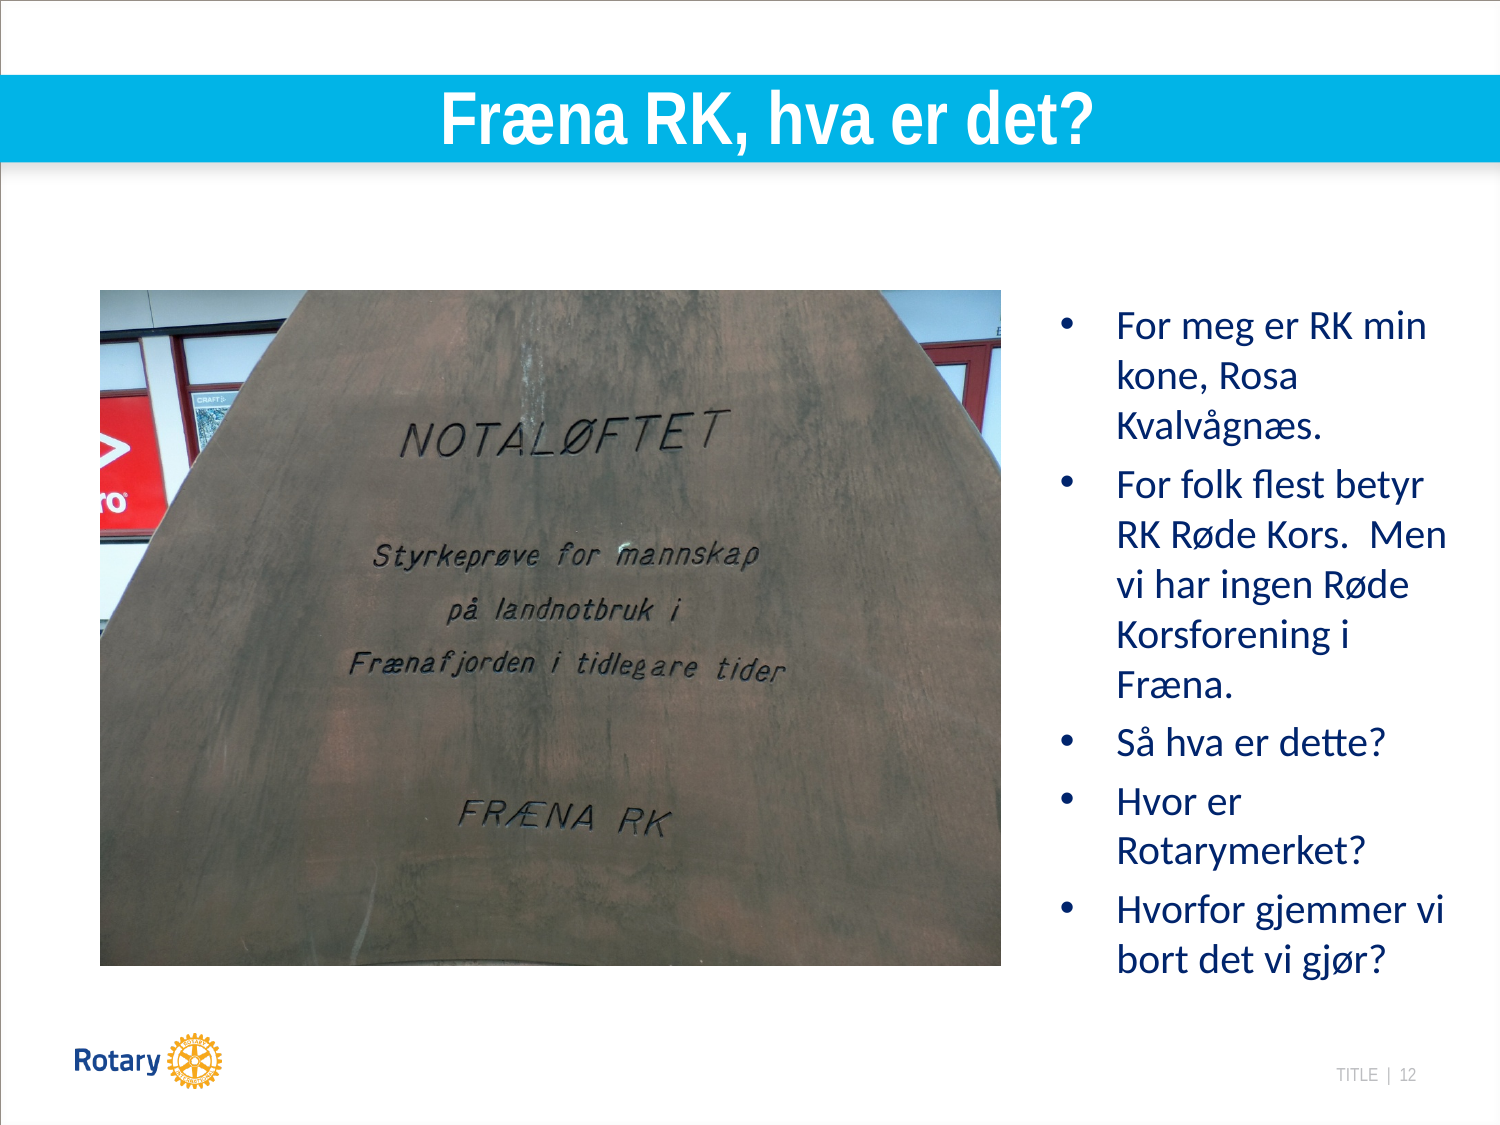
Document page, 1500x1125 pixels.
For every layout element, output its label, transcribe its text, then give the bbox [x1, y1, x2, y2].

title Fræna RK, hva er det? [112, 66, 1424, 163]
picture [75, 1033, 222, 1089]
text_box For meg er RK min kone, Rosa Kvalvågnæs. For folk flest betyr RK Røde Kors. Men vi har ingen Røde Korsforening i Fræna. Så hva er dette? Hvor er Rotarymerket? Hvorfor gjemmer vi bort det vi gjør? [1045, 290, 1471, 1018]
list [100, 290, 1001, 966]
